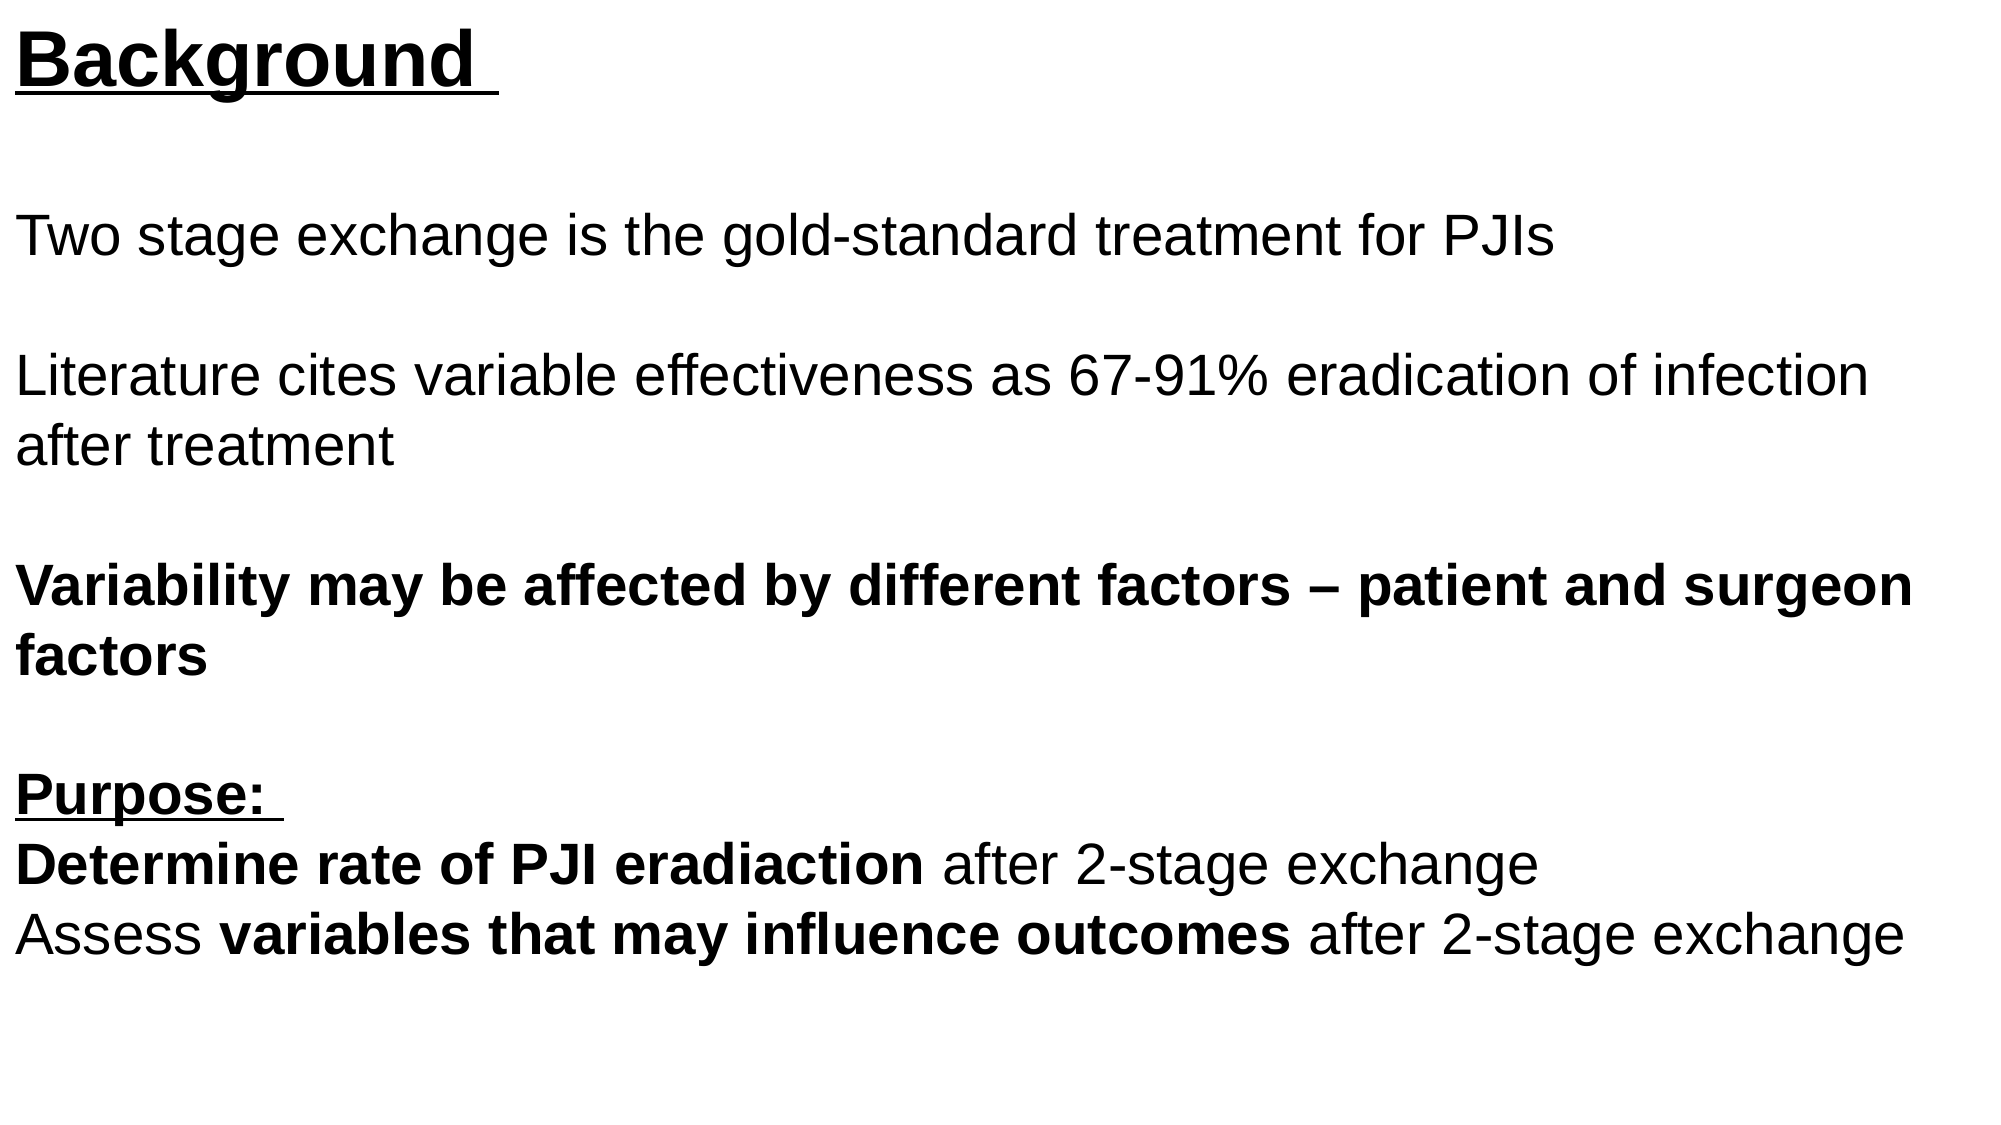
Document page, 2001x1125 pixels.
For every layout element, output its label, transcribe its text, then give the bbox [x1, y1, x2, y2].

title Background Two stage exchange is the gold-standard treatment for PJIs Literature cites variable effectiveness as 67-91% eradication of infection after treatment Variability may be affected by different factors – patient and surgeon factors Purpose: Determine rate of PJI eradiaction after 2-stage exchange Assess variables that may influence outcomes after 2-stage exchange [0, 0, 2000, 1125]
